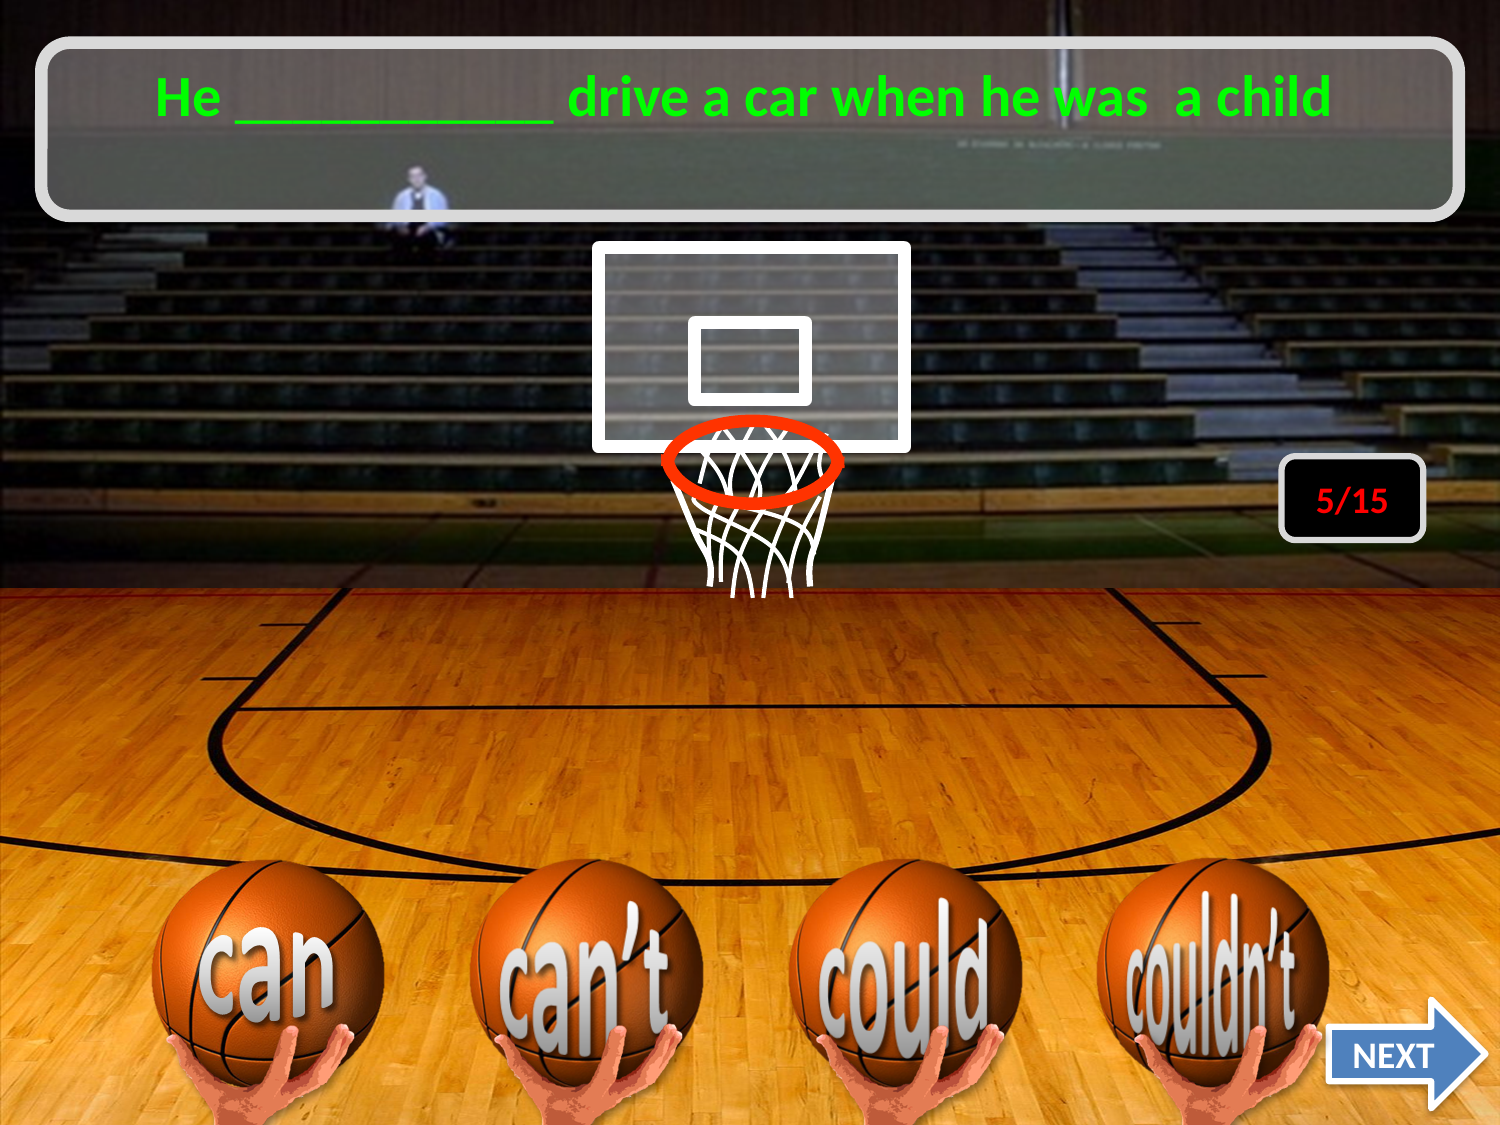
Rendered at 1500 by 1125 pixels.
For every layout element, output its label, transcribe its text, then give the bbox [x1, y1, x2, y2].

text_box 5/15 [1279, 454, 1426, 543]
text_box NEXT [1345, 996, 1489, 1112]
text_box He ___________ drive a car when he was a child [64, 42, 1424, 215]
picture [0, 0, 1500, 1125]
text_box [666, 408, 839, 599]
text_box [41, 42, 1459, 216]
